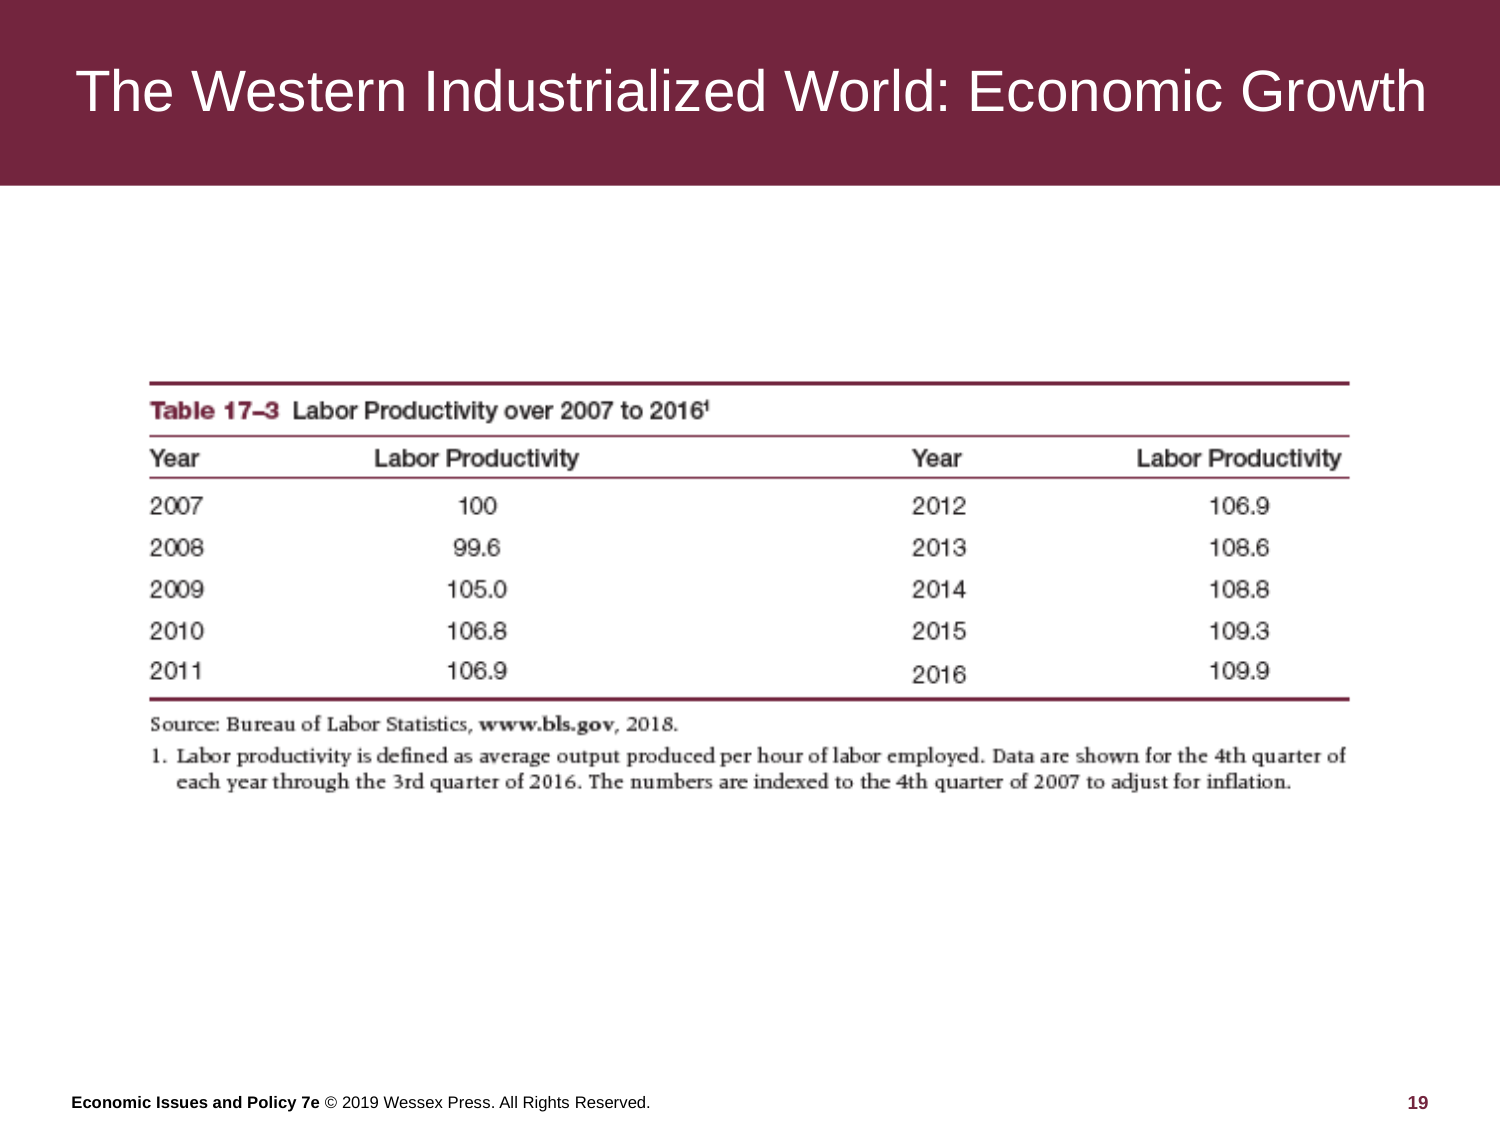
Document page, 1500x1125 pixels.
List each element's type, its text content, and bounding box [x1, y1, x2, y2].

picture [140, 374, 1360, 805]
title The Western Industrialized World: Economic Growth [0, 0, 1500, 186]
